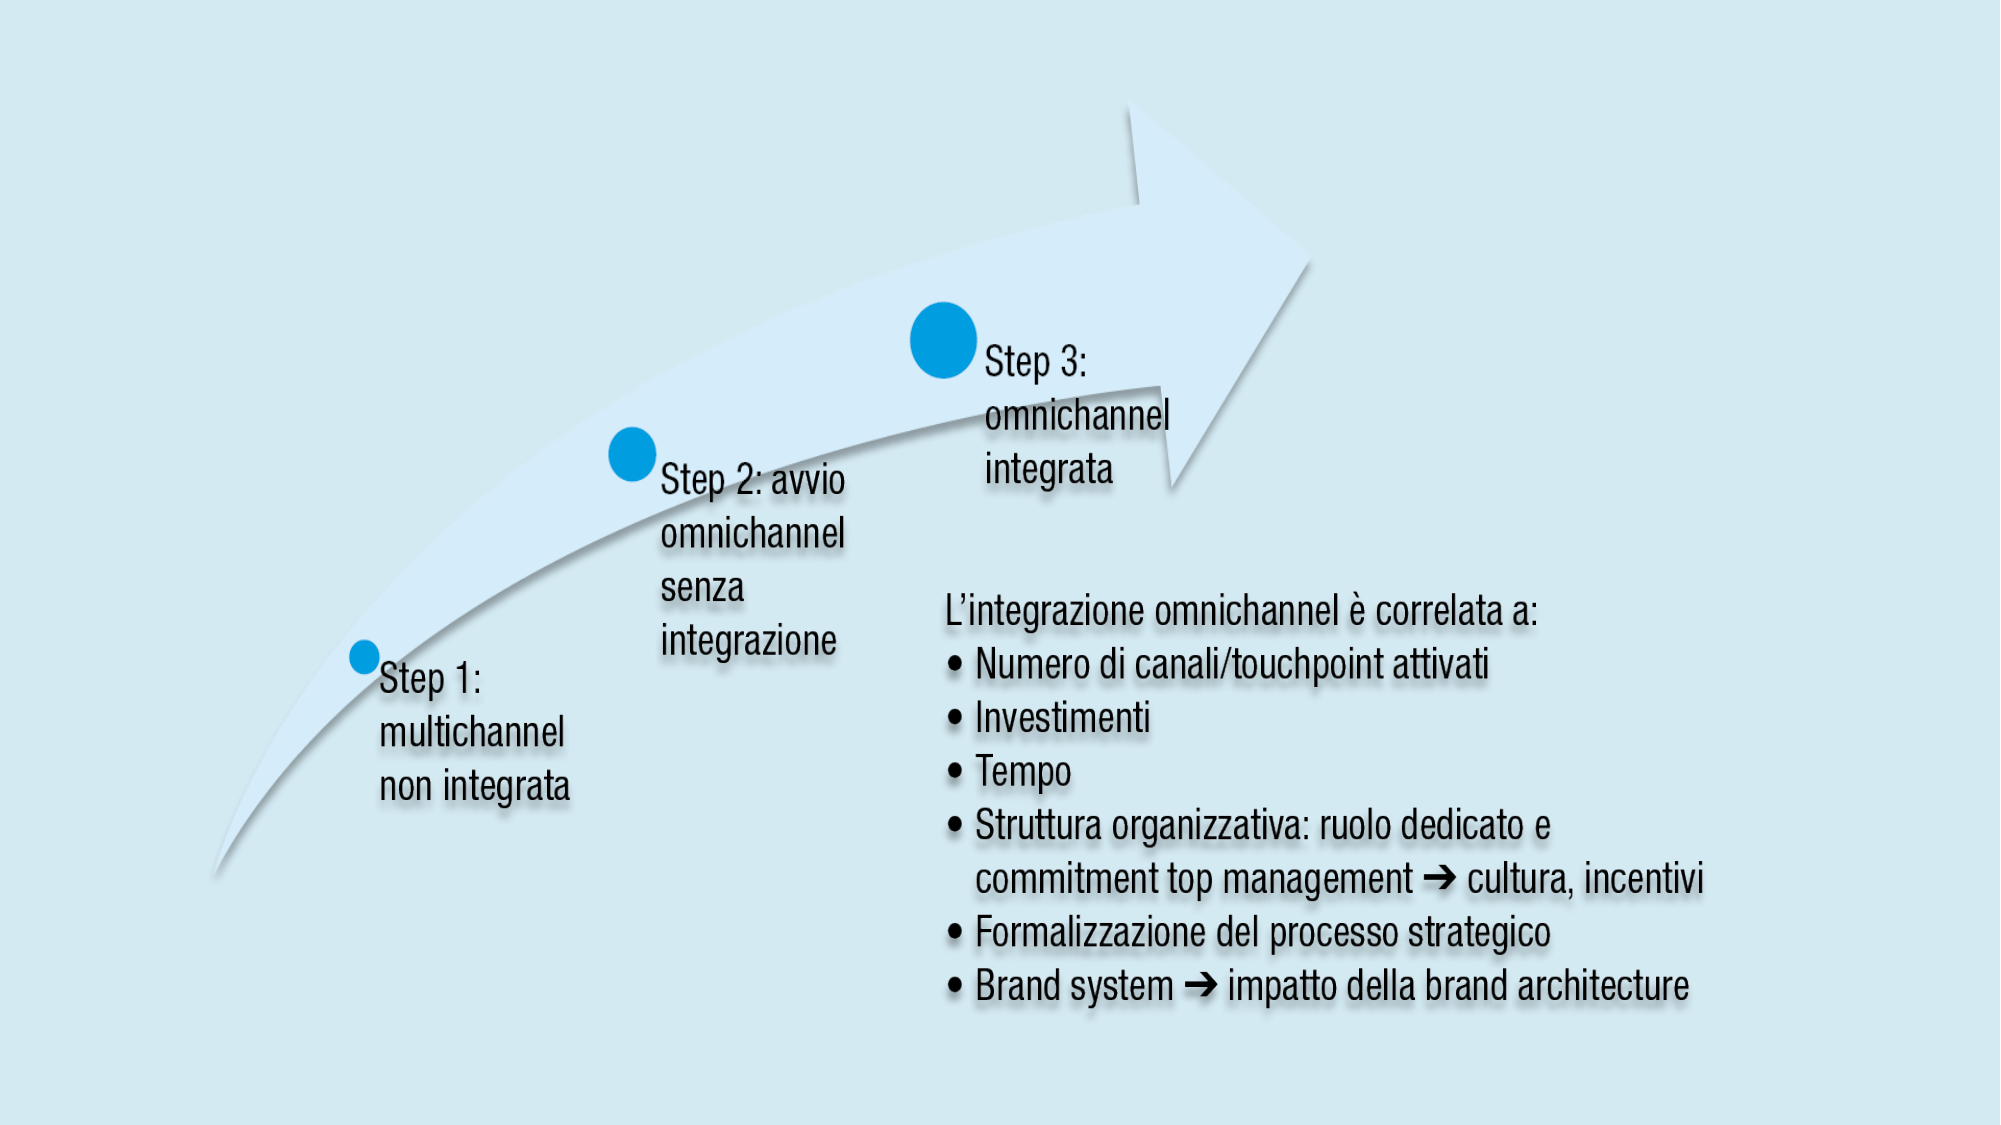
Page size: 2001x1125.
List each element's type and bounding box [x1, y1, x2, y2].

picture [152, 99, 1803, 1017]
